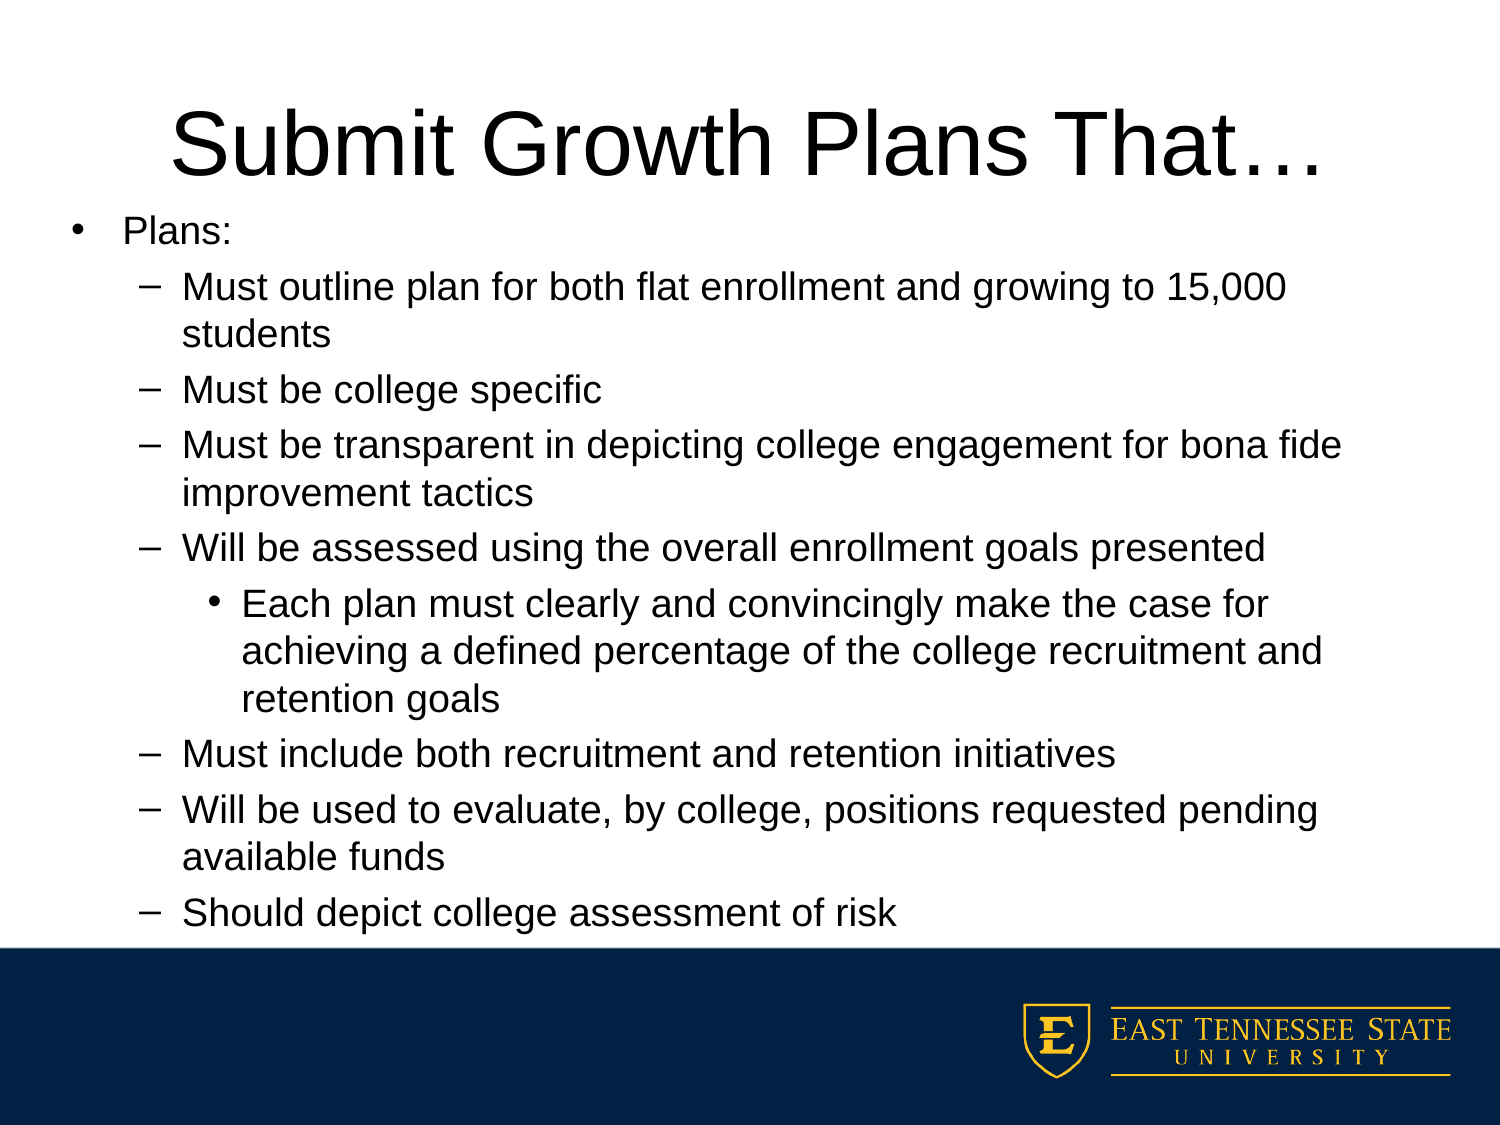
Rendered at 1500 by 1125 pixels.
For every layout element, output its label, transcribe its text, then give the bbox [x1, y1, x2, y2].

title Submit Growth Plans That… [75, 45, 1425, 197]
picture [0, 0, 1500, 1125]
list Plans: Must outline plan for both flat enrollment and growing to 15,000 students Must be college specific Must be transparent in depicting college engagement for bona fide improvement tactics Will be assessed using the overall enrollment goals presented Each plan must clearly and convincingly make the case for achieving a defined percentage of the college recruitment and retention goals Must include both recruitment and retention initiatives Will be used to evaluate, by college, positions requested pending available funds Should depict college assessment of risk [56, 197, 1425, 943]
